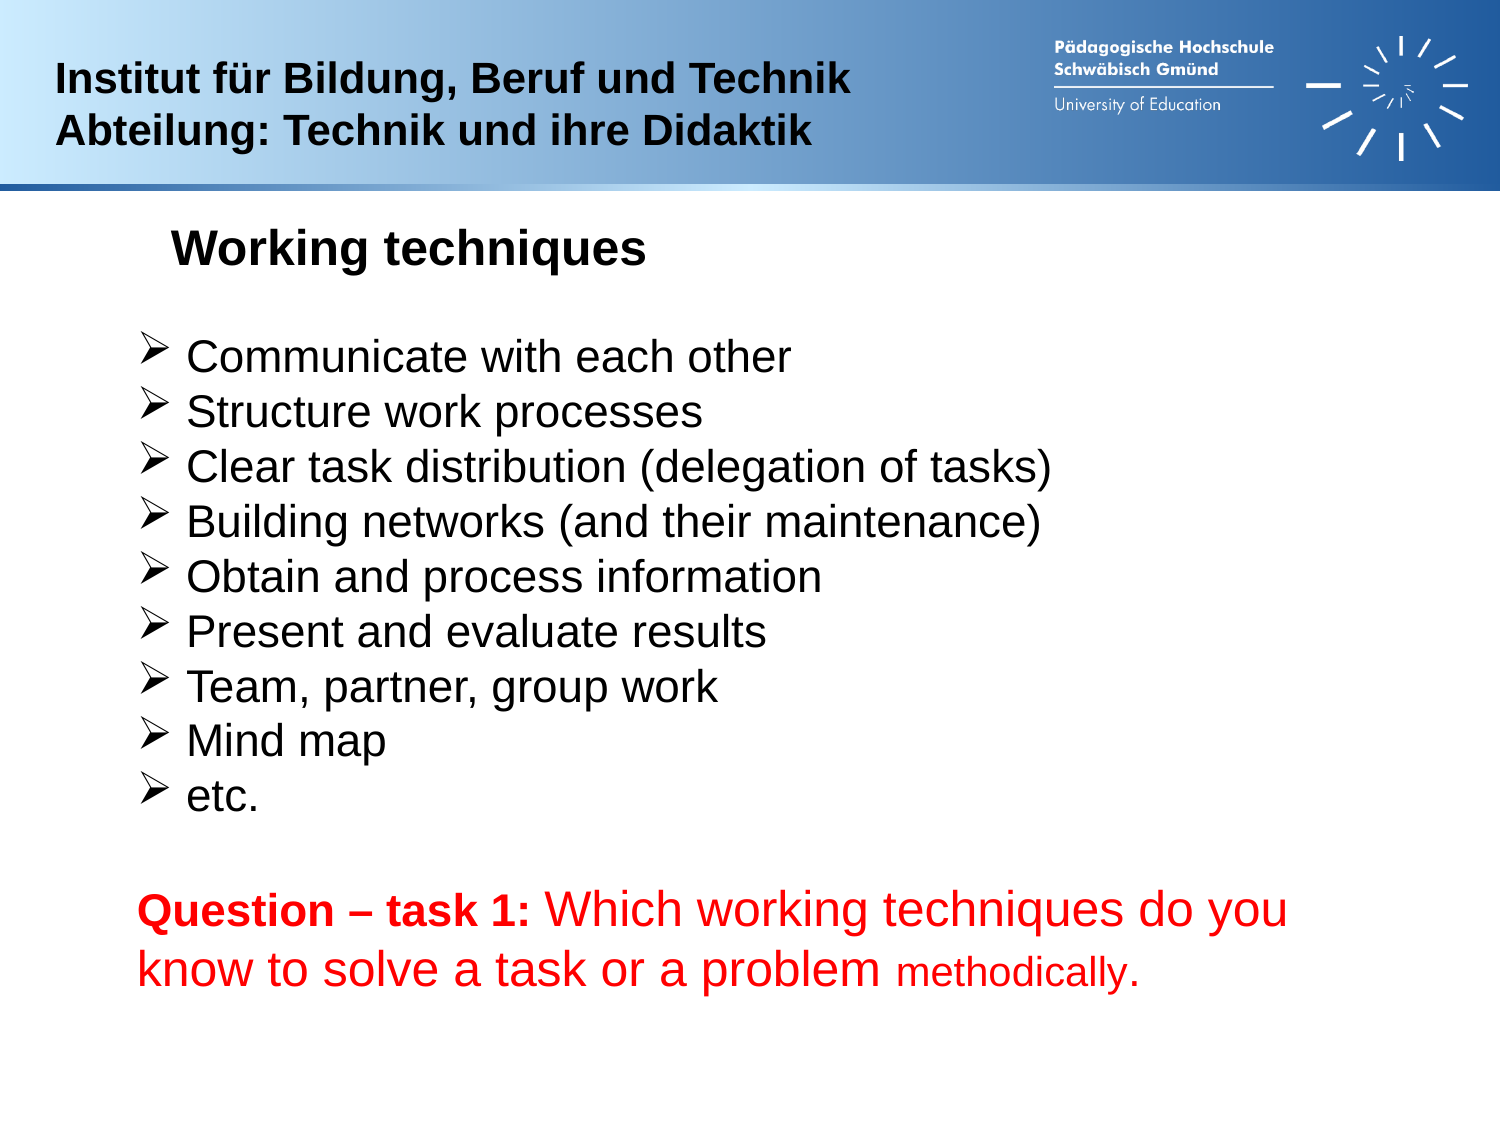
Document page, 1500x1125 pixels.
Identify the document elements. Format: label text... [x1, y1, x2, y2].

text_box Communicate with each other Structure work processes Clear task distribution (delegation of tasks) Building networks (and their maintenance) Obtain and process information Present and evaluate results Team, partner, group work Mind map etc. Question – task 1: Which working techniques do you know to solve a task or a problem methodically. [122, 318, 1404, 1004]
text_box Institut für Bildung, Beruf und Technik Abteilung: Technik und ihre Didaktik [39, 31, 1002, 173]
picture [1054, 36, 1468, 161]
text_box Working techniques [156, 208, 1433, 337]
